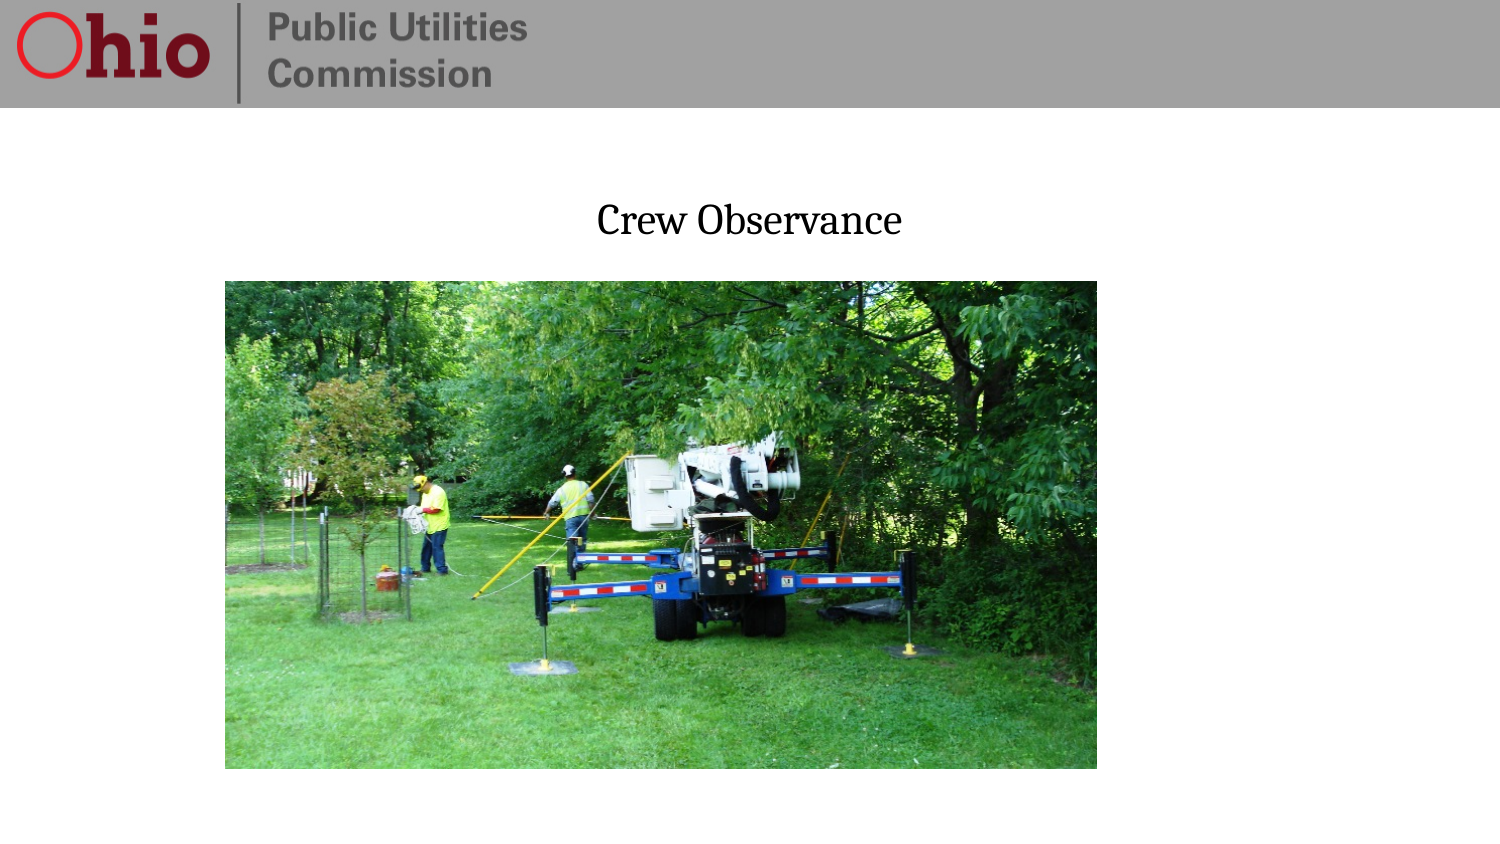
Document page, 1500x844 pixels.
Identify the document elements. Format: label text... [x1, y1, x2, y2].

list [224, 281, 1098, 769]
title Crew Observance [212, 146, 1288, 288]
picture [0, 0, 1500, 108]
